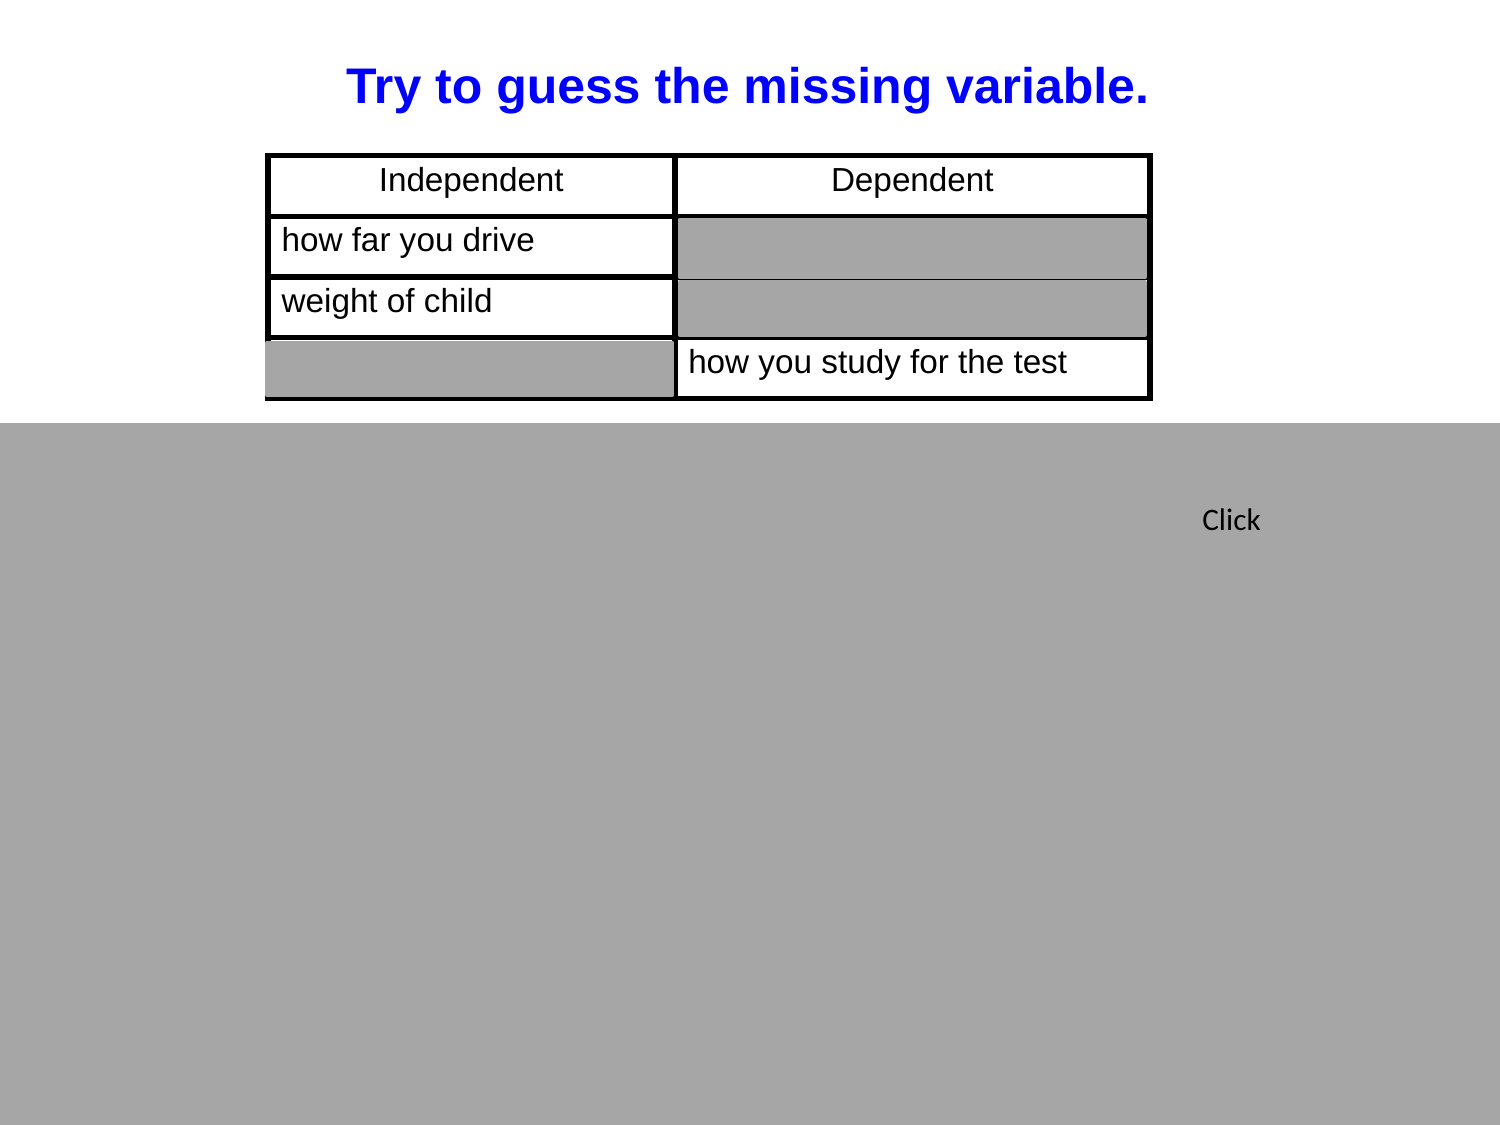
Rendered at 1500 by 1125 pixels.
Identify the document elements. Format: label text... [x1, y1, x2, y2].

table_header Independent [271, 158, 672, 214]
table_cell weight of child [271, 280, 672, 335]
text_box [678, 218, 1147, 279]
table_cell how you study for the test [678, 340, 1147, 396]
table_header Dependent [678, 158, 1147, 214]
text_box [265, 341, 674, 397]
text_box [678, 280, 1147, 337]
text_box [0, 424, 1500, 1125]
table_cell how far you drive [271, 219, 672, 274]
text_box Try to guess the missing variable. [308, 47, 1188, 120]
